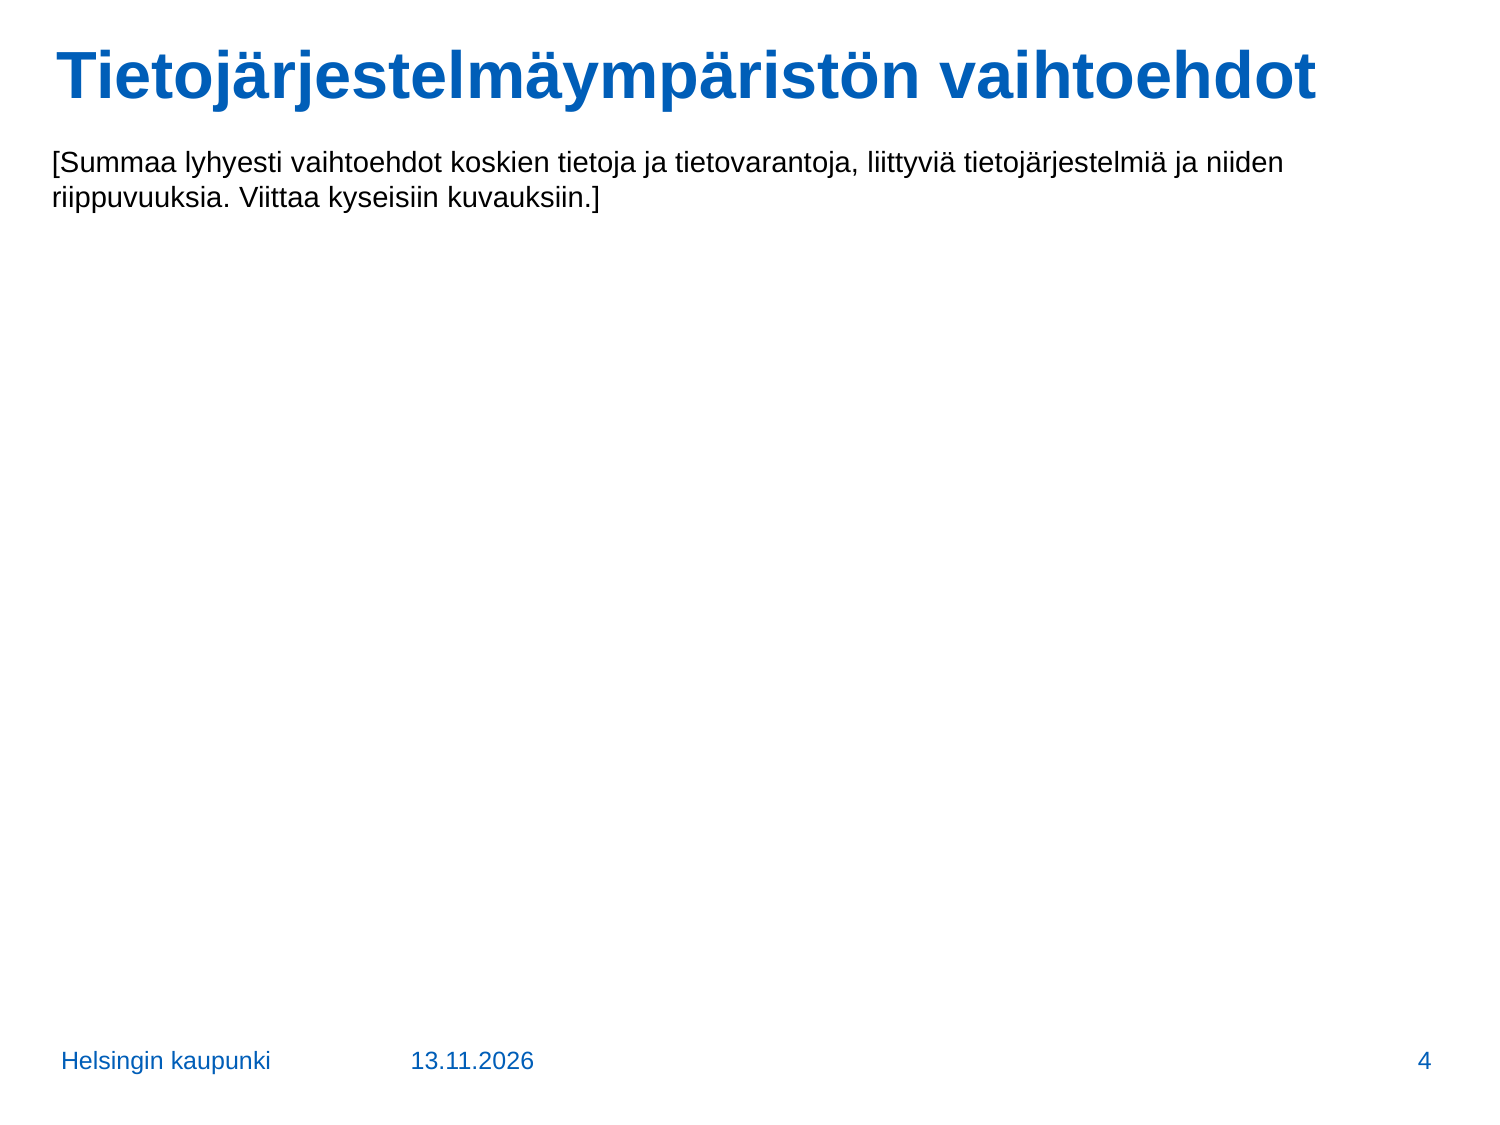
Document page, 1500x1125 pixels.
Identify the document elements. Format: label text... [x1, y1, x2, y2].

slide_number 4 [1269, 1023, 1447, 1083]
footer Helsingin kaupunki [46, 1005, 396, 1083]
text_box [Summaa lyhyesti vaihtoehdot koskien tietoja ja tietovarantoja, liittyviä tietojärjestelmiä ja niiden riippuvuuksia. Viittaa kyseisiin kuvauksiin.] [45, 137, 1447, 219]
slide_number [396, 1023, 628, 1083]
title Tietojärjestelmäympäristön vaihtoehdot [41, 36, 1425, 149]
